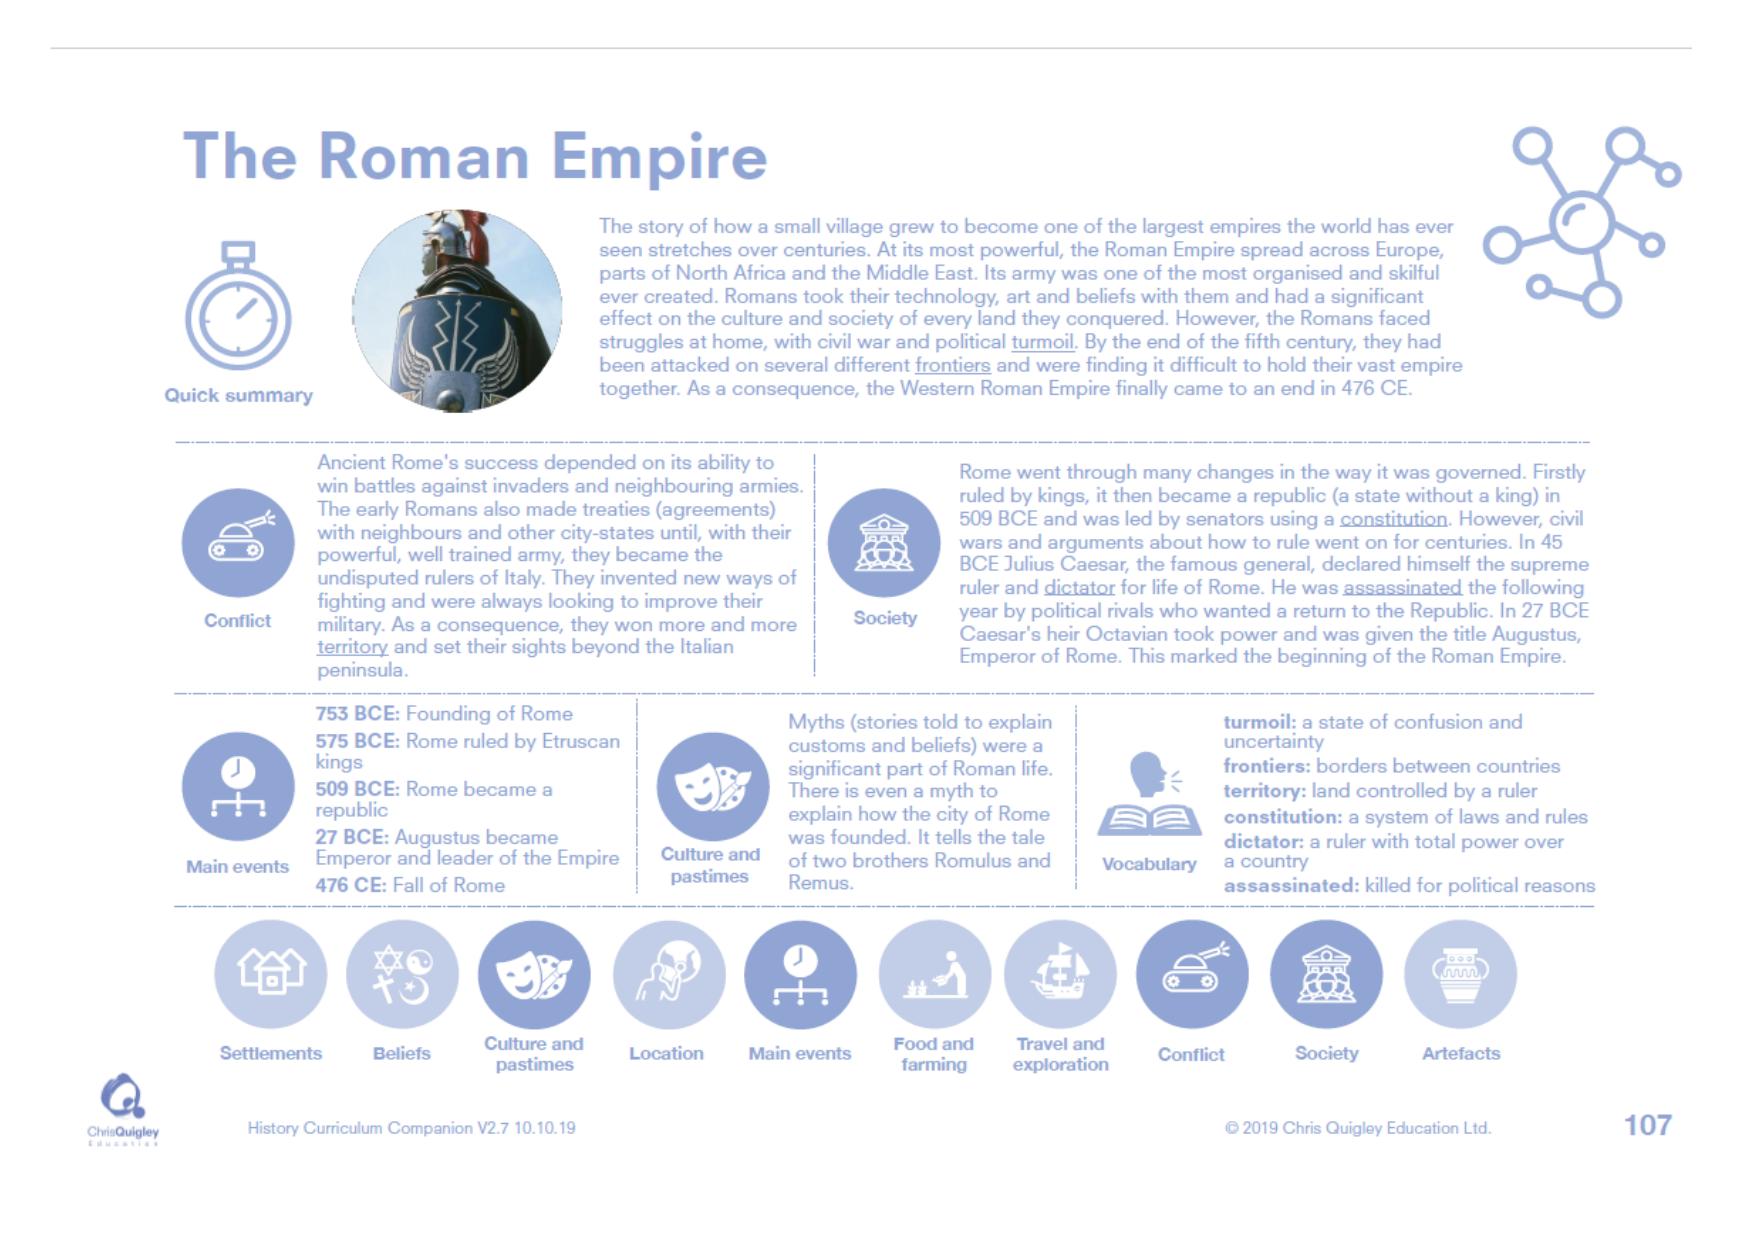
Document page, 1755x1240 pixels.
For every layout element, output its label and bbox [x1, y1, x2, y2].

picture [50, 46, 1693, 1190]
